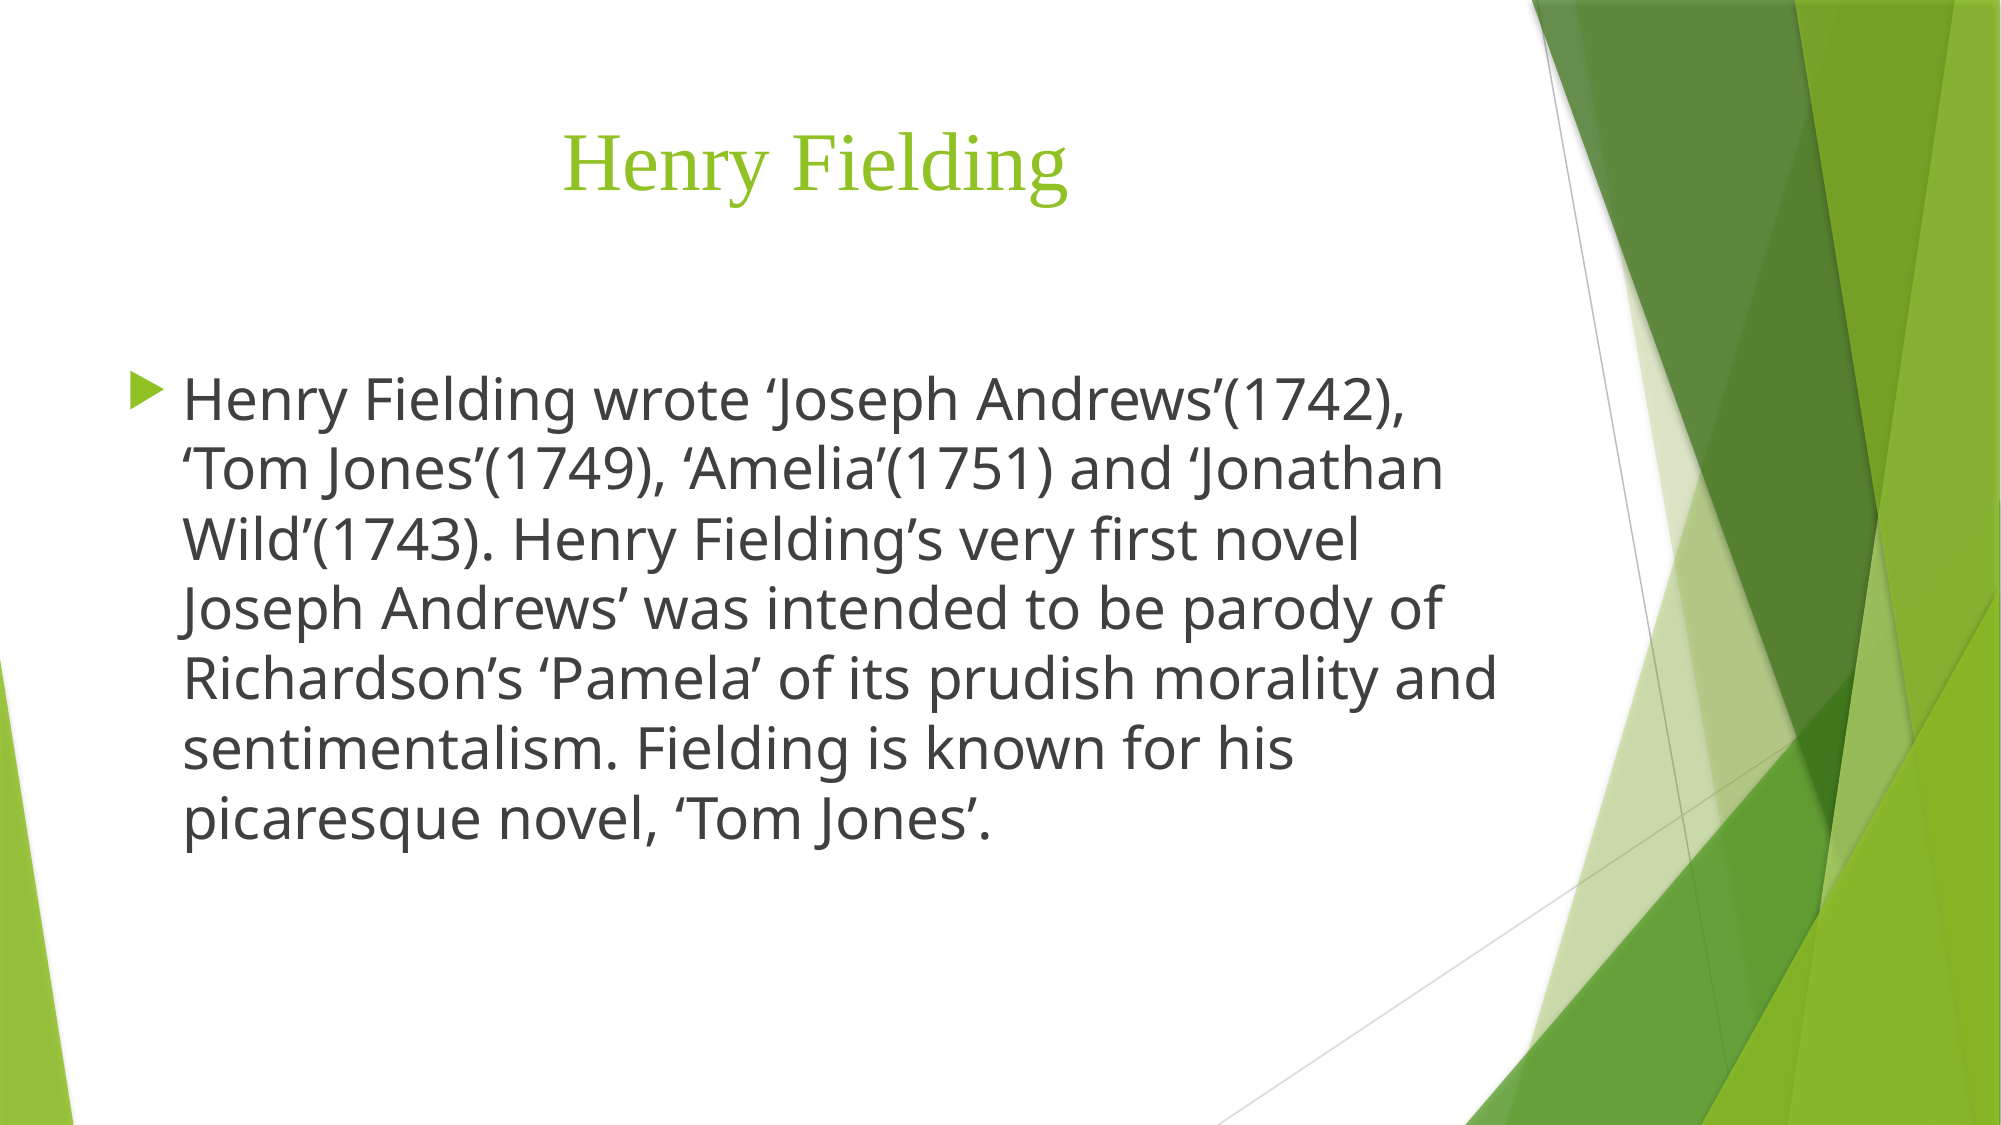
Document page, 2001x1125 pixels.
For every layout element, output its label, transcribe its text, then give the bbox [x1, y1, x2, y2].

title Henry Fielding [111, 99, 1522, 317]
list Henry Fielding wrote ‘Joseph Andrews’(1742), ‘Tom Jones’(1749), ‘Amelia’(1751) and ‘Jonathan Wild’(1743). Henry Fielding’s very first novel Joseph Andrews’ was intended to be parody of Richardson’s ‘Pamela’ of its prudish morality and sentimentalism. Fielding is known for his picaresque novel, ‘Tom Jones’. [111, 354, 1522, 992]
